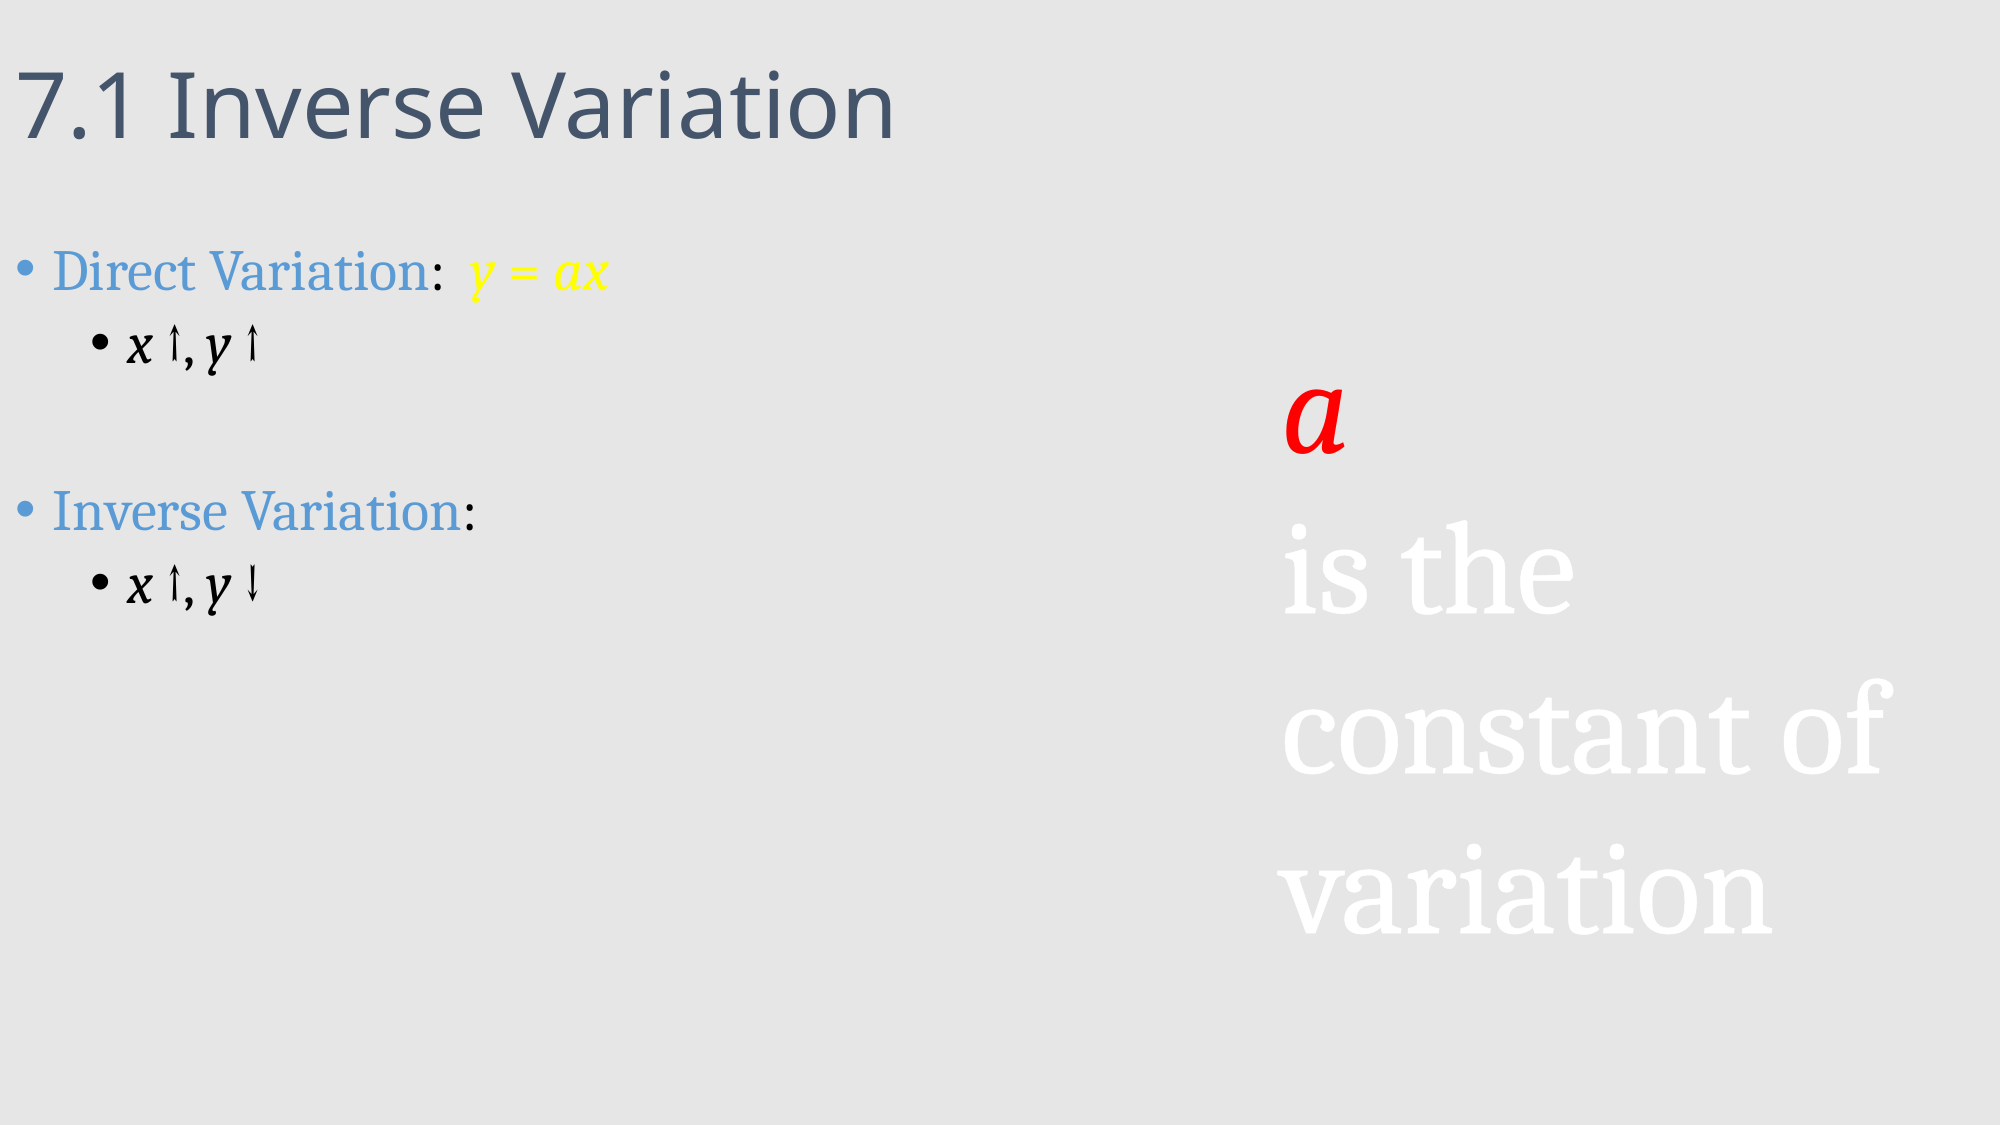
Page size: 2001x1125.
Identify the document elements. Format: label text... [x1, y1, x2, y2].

title 7.1 Inverse Variation [0, 0, 2000, 218]
text_box a is the constant of variation [1266, 312, 1950, 968]
